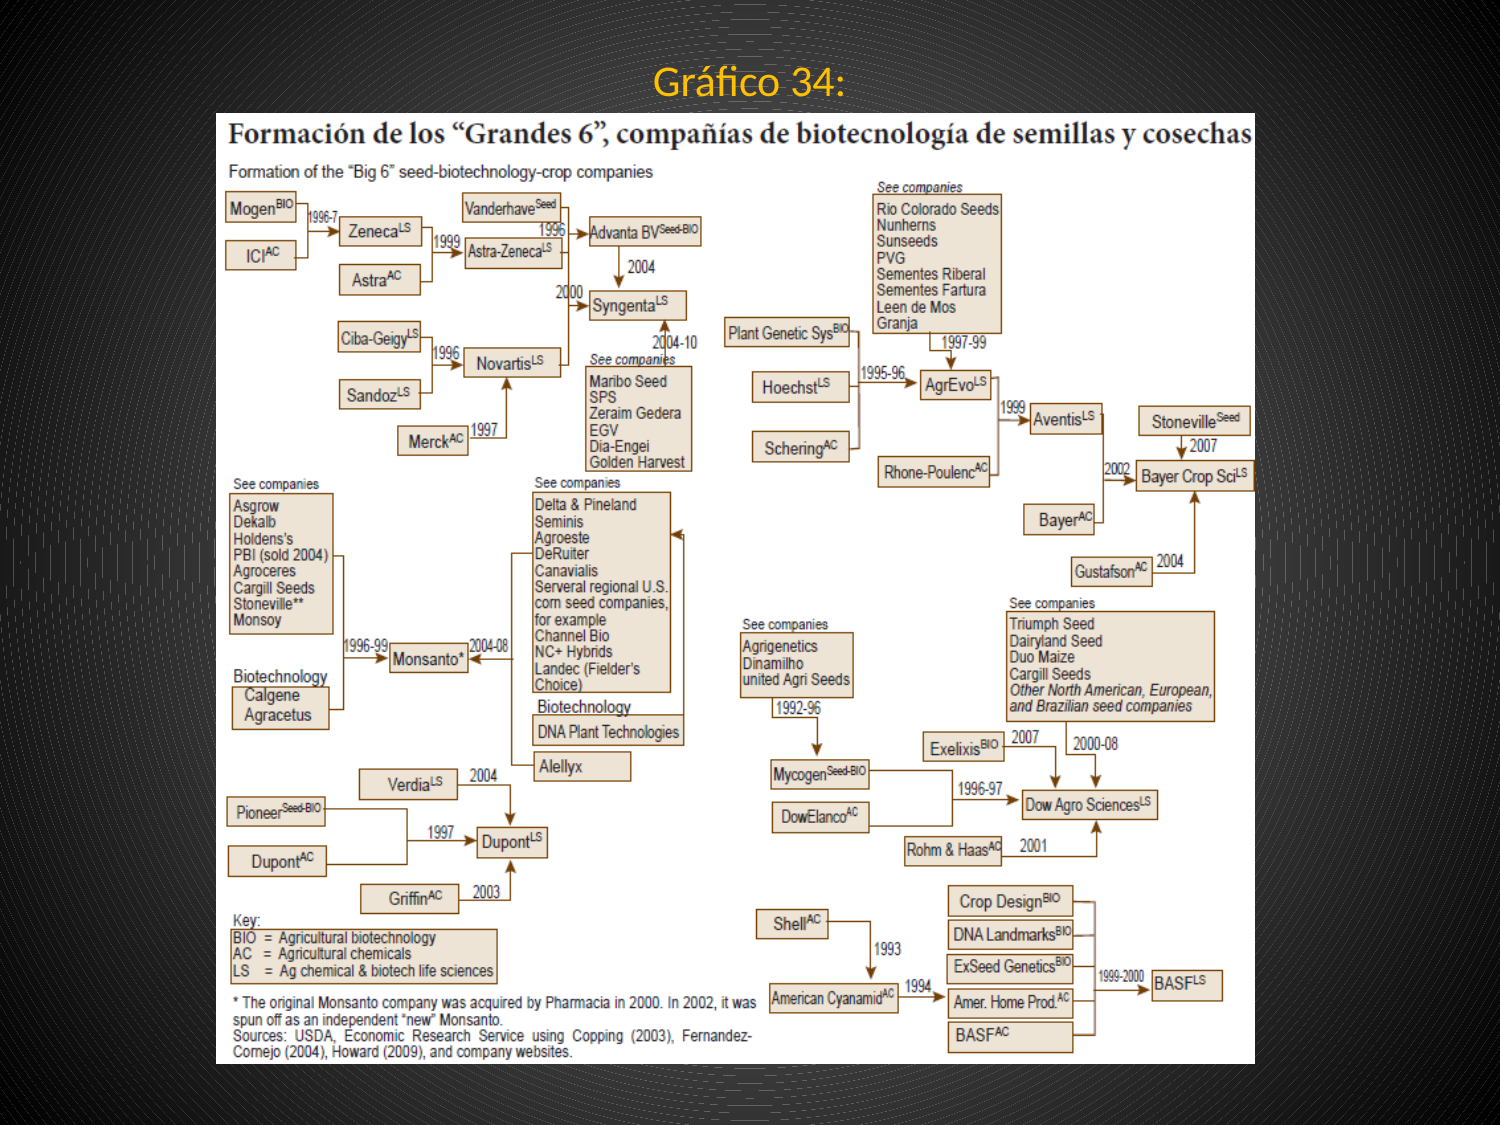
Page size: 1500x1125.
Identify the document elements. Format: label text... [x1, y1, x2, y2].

picture [215, 113, 1255, 1064]
title Gráfico 34: [75, 45, 1425, 114]
